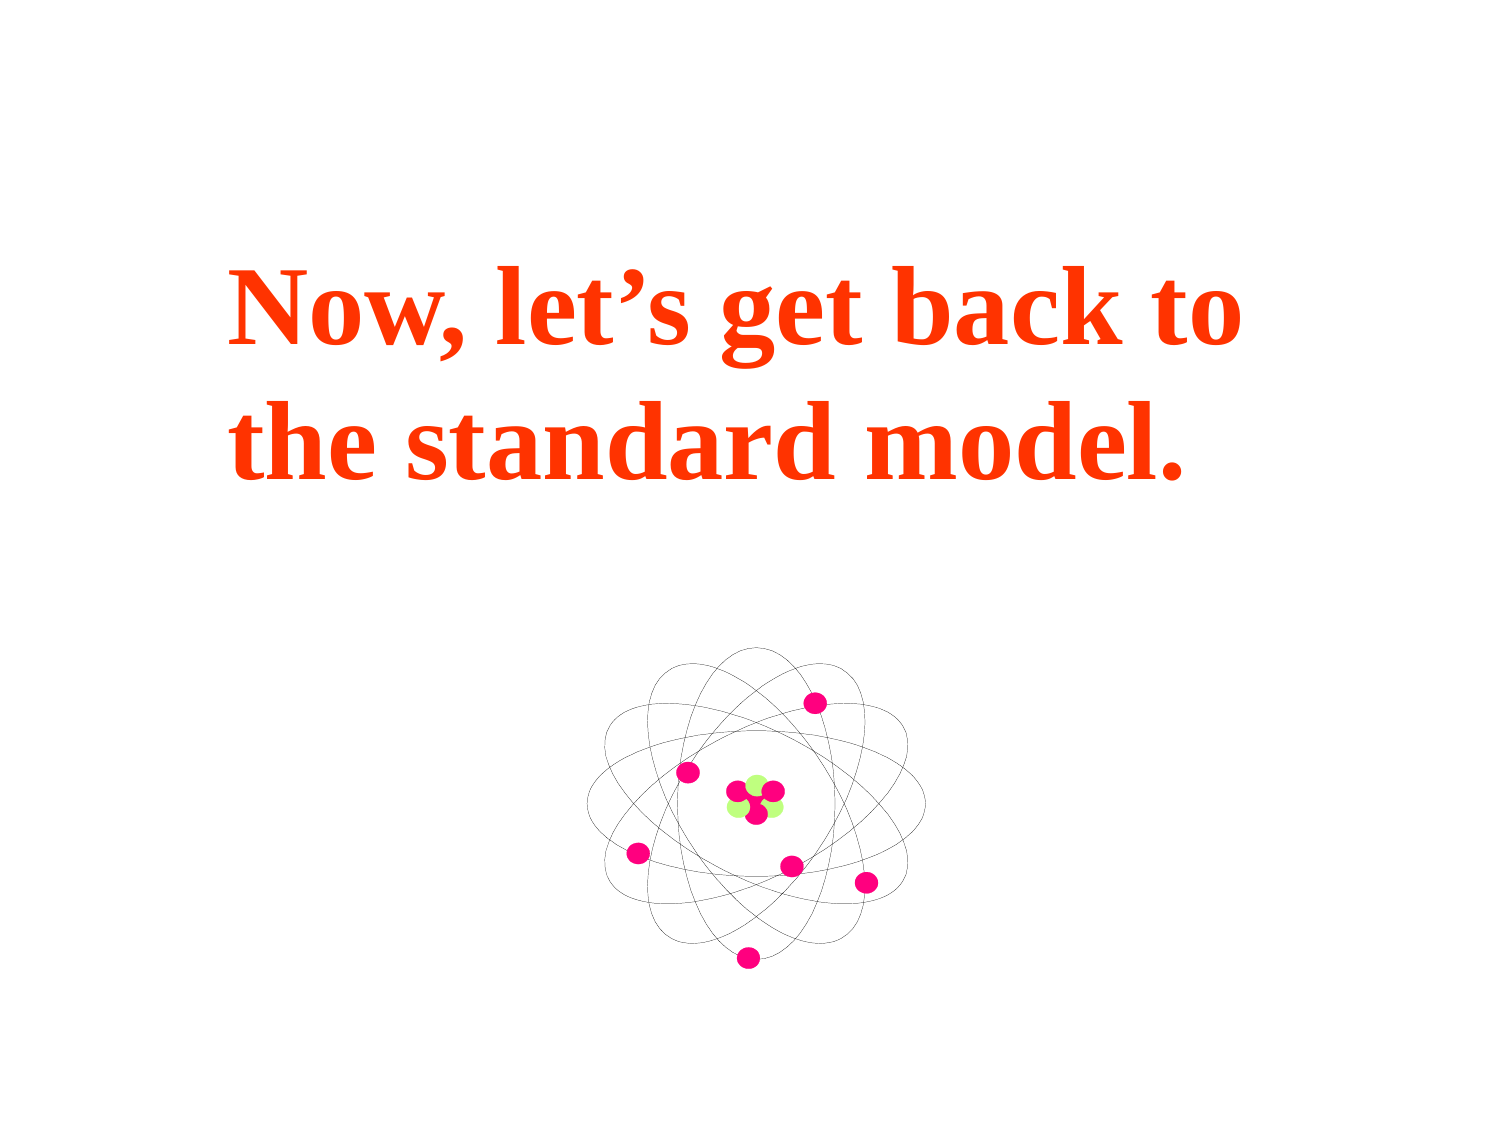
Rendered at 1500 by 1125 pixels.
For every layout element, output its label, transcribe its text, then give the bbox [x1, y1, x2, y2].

picture [562, 624, 951, 992]
text_box Now, let’s get back to the standard model. [212, 224, 1350, 510]
